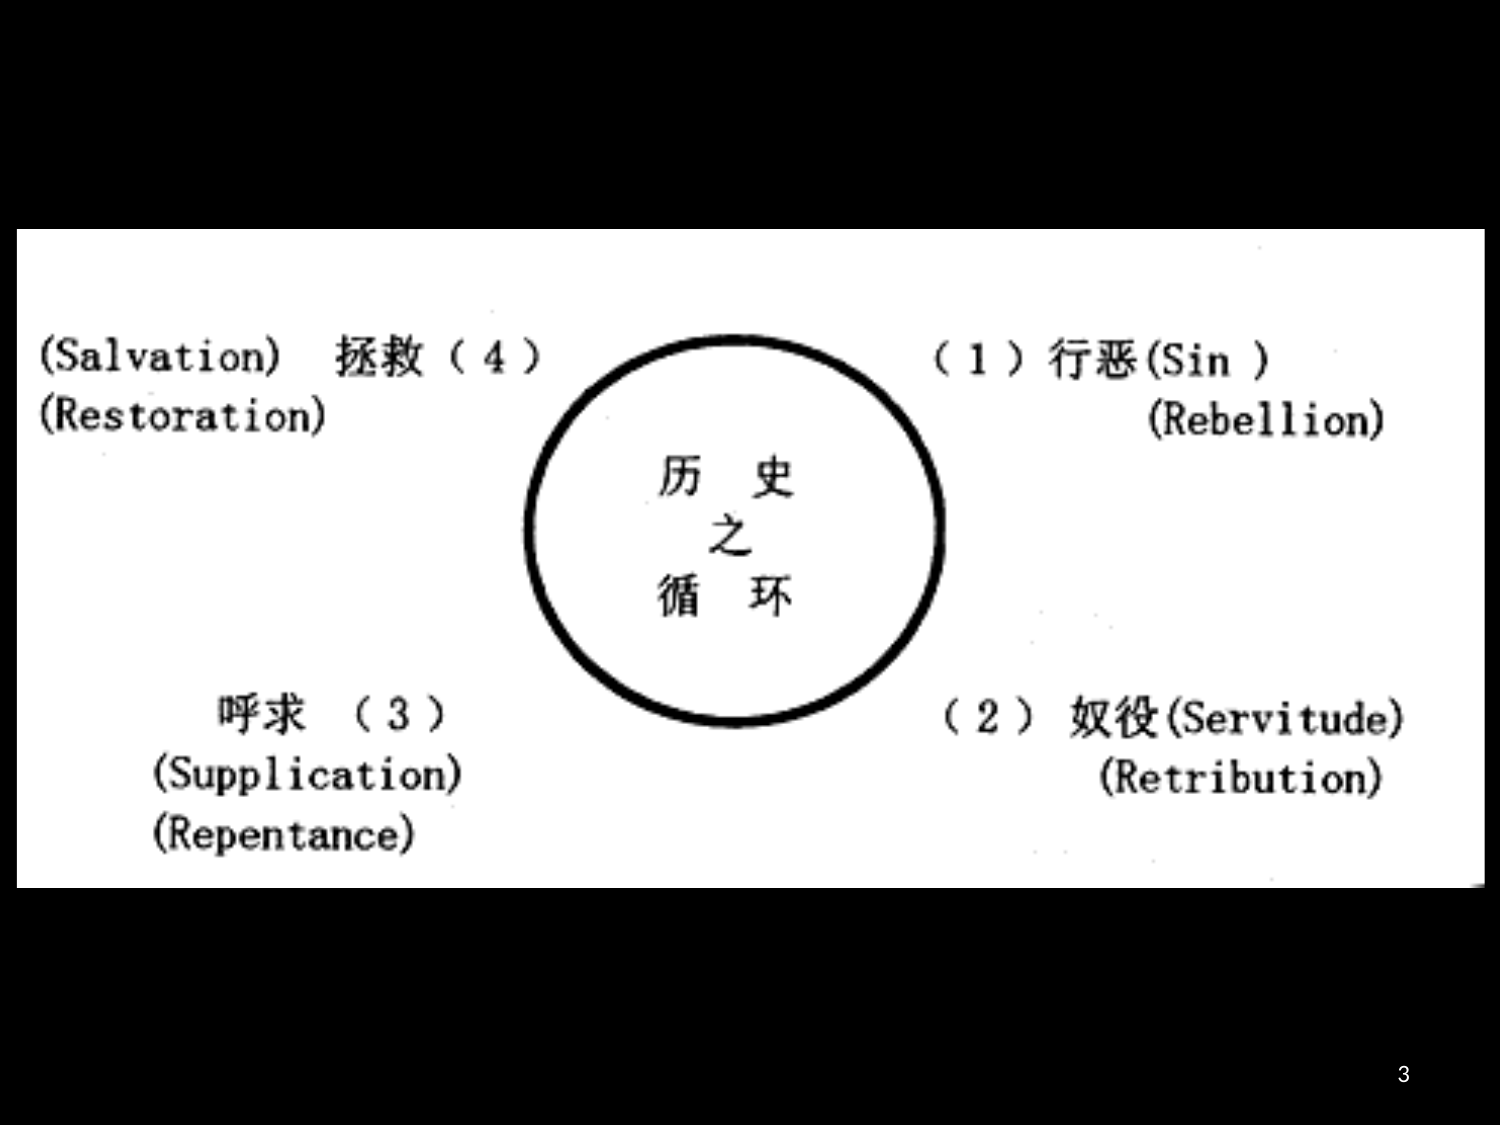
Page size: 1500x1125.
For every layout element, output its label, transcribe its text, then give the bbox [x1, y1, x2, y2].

slide_number 3 [1074, 1042, 1425, 1103]
picture [16, 229, 1485, 888]
